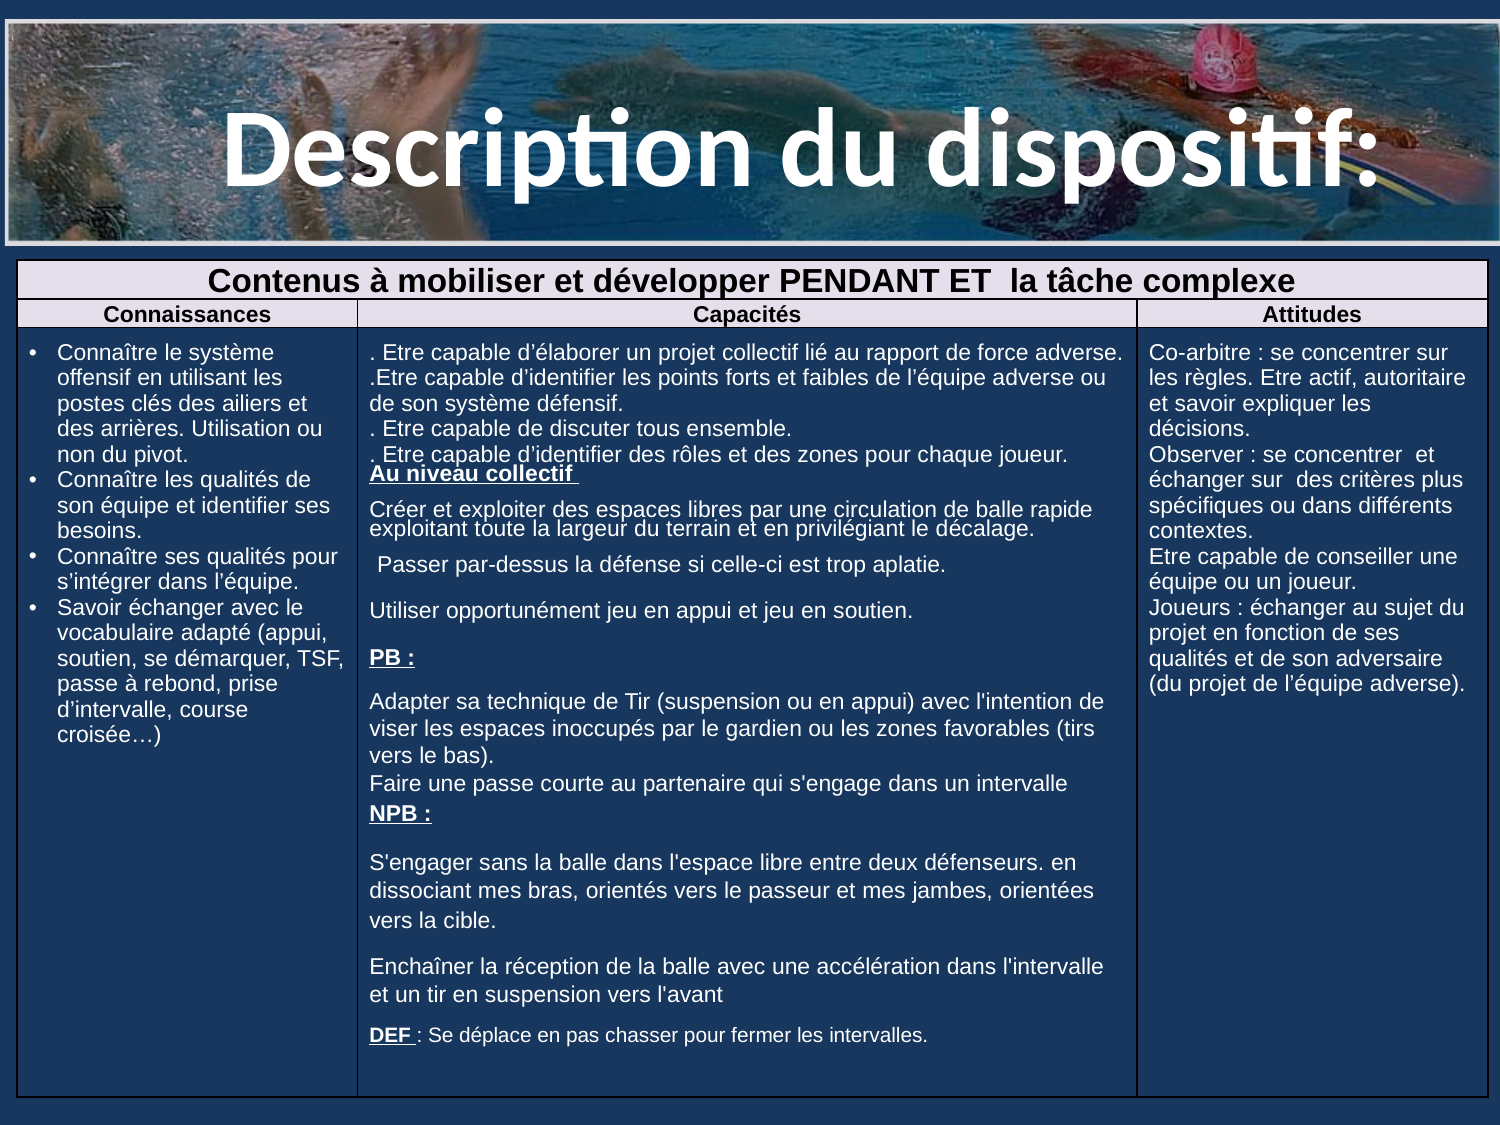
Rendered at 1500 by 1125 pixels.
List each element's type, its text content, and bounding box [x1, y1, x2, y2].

table_cell Connaissances [18, 300, 357, 327]
table_cell . Etre capable d’élaborer un projet collectif lié au rapport de force adverse. .Etre capable d’identifier les points forts et faibles de l’équipe adverse ou de son système défensif. . Etre capable de discuter tous ensemble. . Etre capable d’identifier des rôles et des zones pour chaque joueur. Au niveau collectif Créer et exploiter des espaces libres par une circulation de balle rapide exploitant toute la largeur du terrain et en privilégiant le décalage. Passer par-dessus la défense si celle-ci est trop aplatie. Utiliser opportunément jeu en appui et jeu en soutien. PB : Adapter sa technique de Tir (suspension ou en appui) avec l'intention de viser les espaces inoccupés par le gardien ou les zones favorables (tirs vers le bas). Faire une passe courte au partenaire qui s'engage dans un intervalle NPB : S'engager sans la balle dans l'espace libre entre deux défenseurs. en dissociant mes bras, orientés vers le passeur et mes jambes, orientées vers la cible. Enchaîner la réception de la balle avec une accélération dans l'intervalle et un tir en suspension vers l'avant DEF : Se déplace en pas chasser pour fermer les intervalles. [358, 328, 1136, 1096]
table_header Contenus à mobiliser et développer PENDANT ET la tâche complexe [18, 261, 1487, 298]
table_cell Attitudes [1138, 300, 1487, 327]
title Description du dispositif: [135, 47, 1472, 236]
table_cell Connaître le système offensif en utilisant les postes clés des ailiers et des arrières. Utilisation ou non du pivot. Connaître les qualités de son équipe et identifier ses besoins. Connaître ses qualités pour s’intégrer dans l’équipe. Savoir échanger avec le vocabulaire adapté (appui, soutien, se démarquer, TSF, passe à rebond, prise d’intervalle, course croisée…) [18, 328, 357, 1096]
table_cell Co-arbitre : se concentrer sur les règles. Etre actif, autoritaire et savoir expliquer les décisions. Observer : se concentrer et échanger sur des critères plus spécifiques ou dans différents contextes. Etre capable de conseiller une équipe ou un joueur. Joueurs : échanger au sujet du projet en fonction de ses qualités et de son adversaire (du projet de l’équipe adverse). [1138, 328, 1487, 1096]
picture [4, 19, 1500, 246]
table_cell Capacités [358, 300, 1136, 327]
